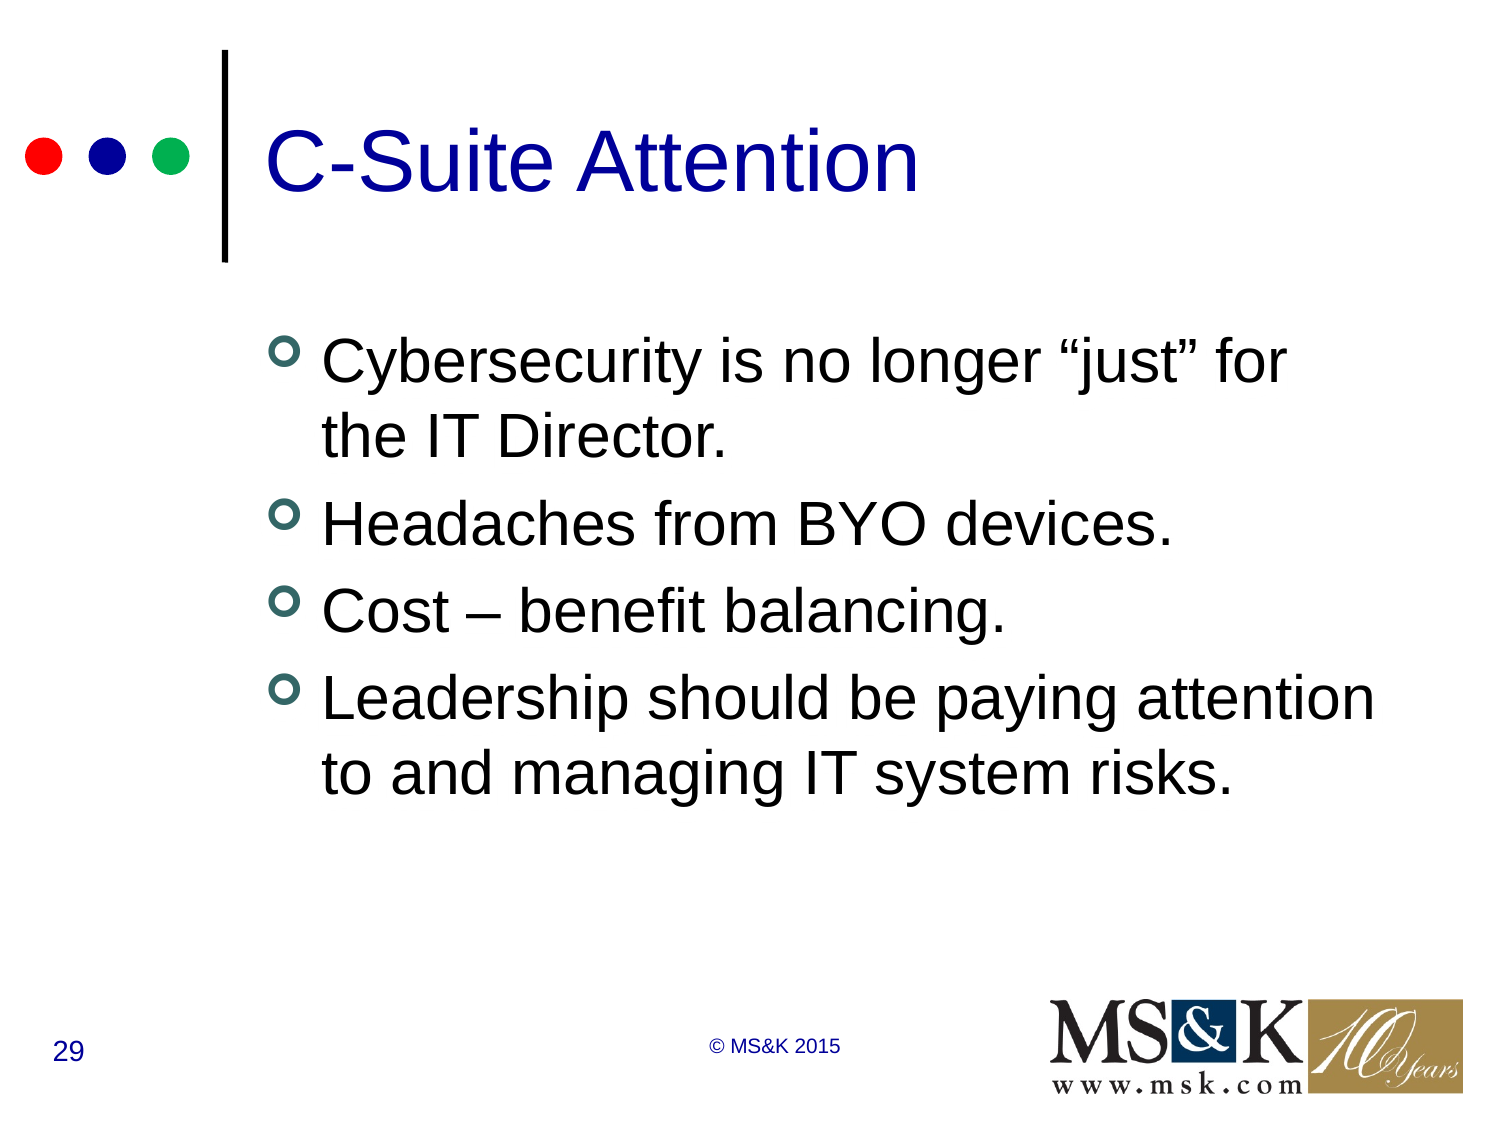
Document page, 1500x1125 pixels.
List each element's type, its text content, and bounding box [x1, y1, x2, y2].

slide_number 29 [37, 1025, 250, 1100]
list Cybersecurity is no longer “just” for the IT Director. Headaches from BYO devices. Cost – benefit balancing. Leadership should be paying attention to and managing IT system risks. [249, 312, 1400, 988]
footer © MS&K 2015 [537, 1025, 1013, 1100]
picture [1050, 999, 1463, 1094]
title C-Suite Attention [249, 31, 1400, 282]
